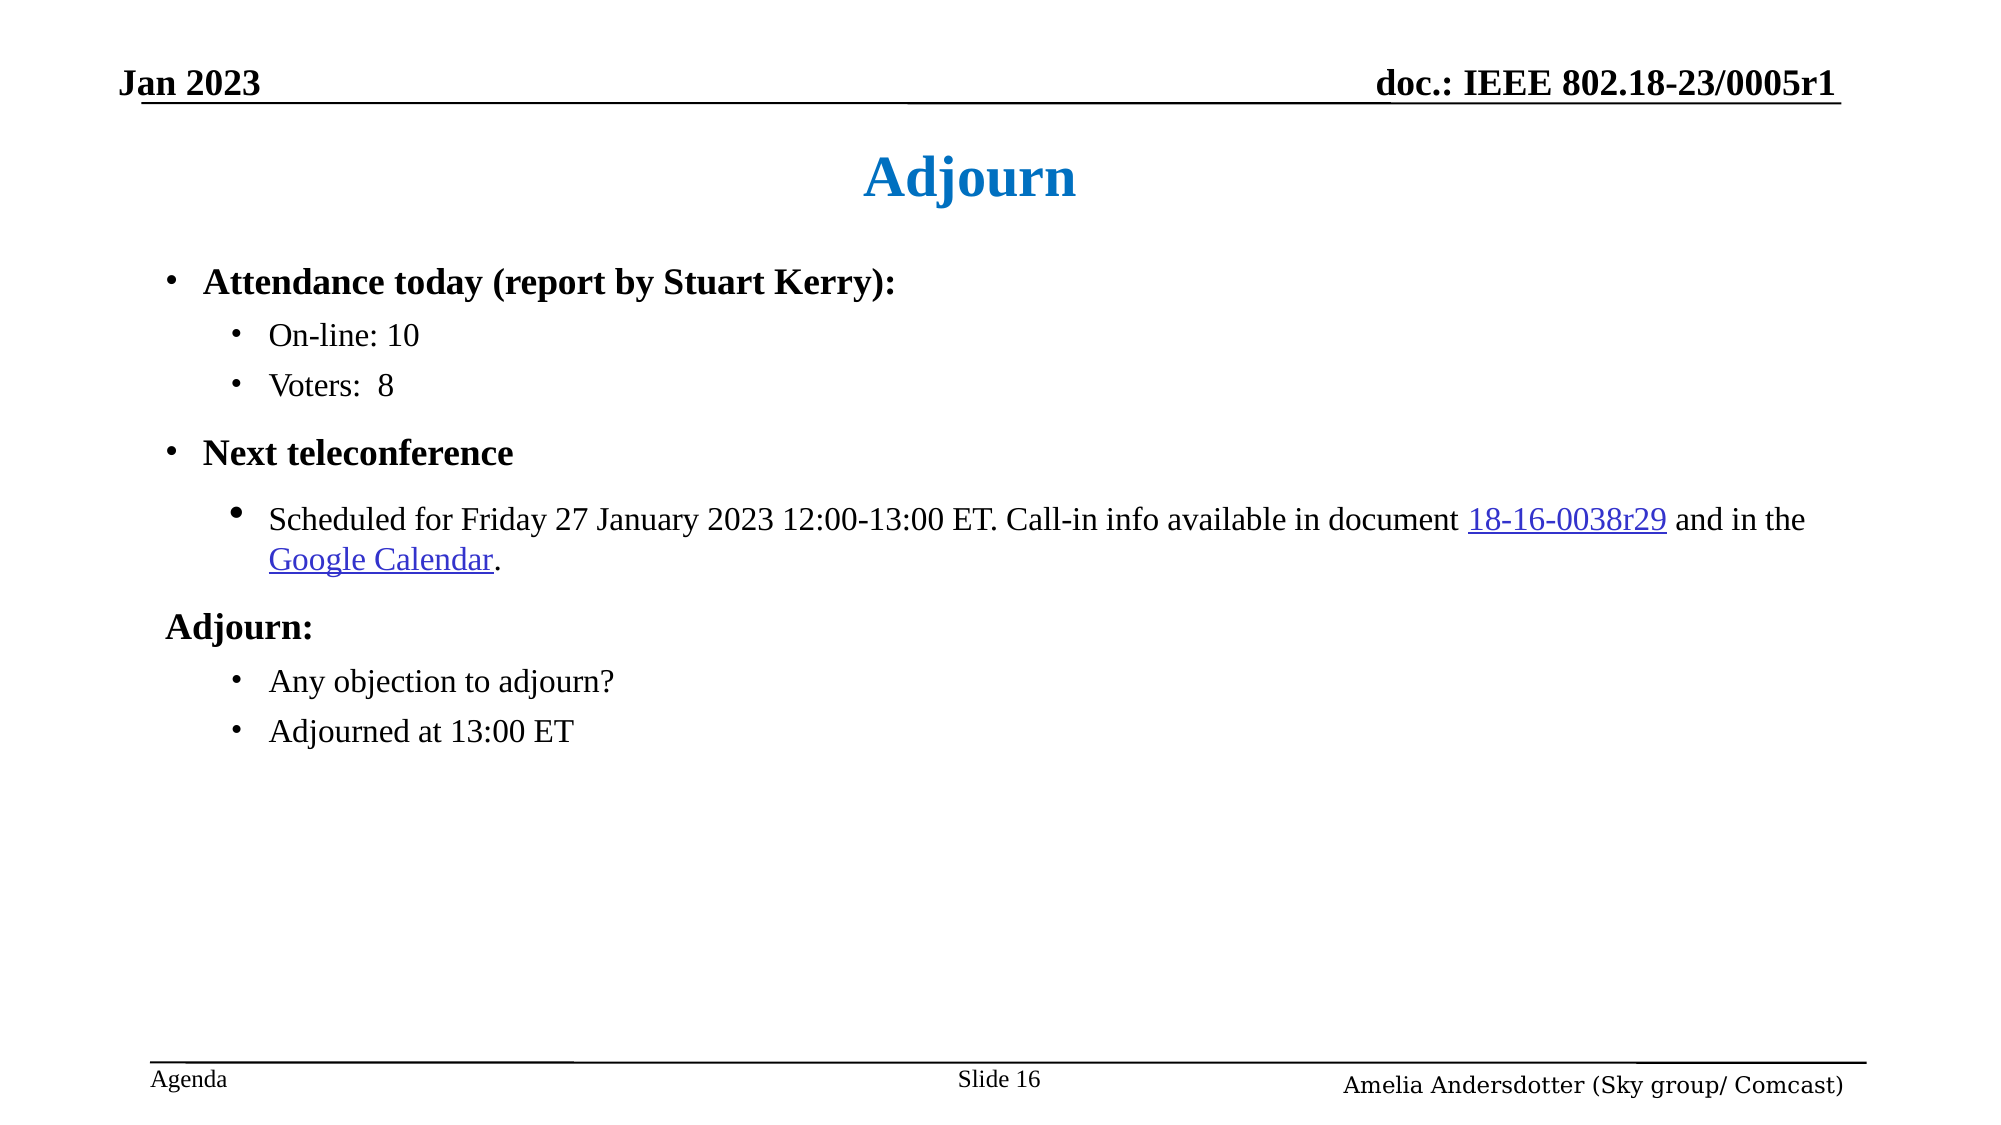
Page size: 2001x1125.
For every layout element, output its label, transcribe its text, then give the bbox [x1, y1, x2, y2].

slide_number Slide <number> [933, 1062, 1066, 1122]
text_box Amelia Andersdotter (Sky group/ Comcast) [1299, 1062, 1860, 1104]
list Attendance today (report by Stuart Kerry): On-line: 10 Voters: 8 Next teleconference Scheduled for Friday 27 January 2023 12:00-13:00 ET. Call-in info available in document 18-16-0038r29 and in the Google Calendar. Adjourn: Any objection to adjourn? Adjourned at 13:00 ET [150, 249, 1856, 915]
title Adjourn [120, 99, 1821, 246]
